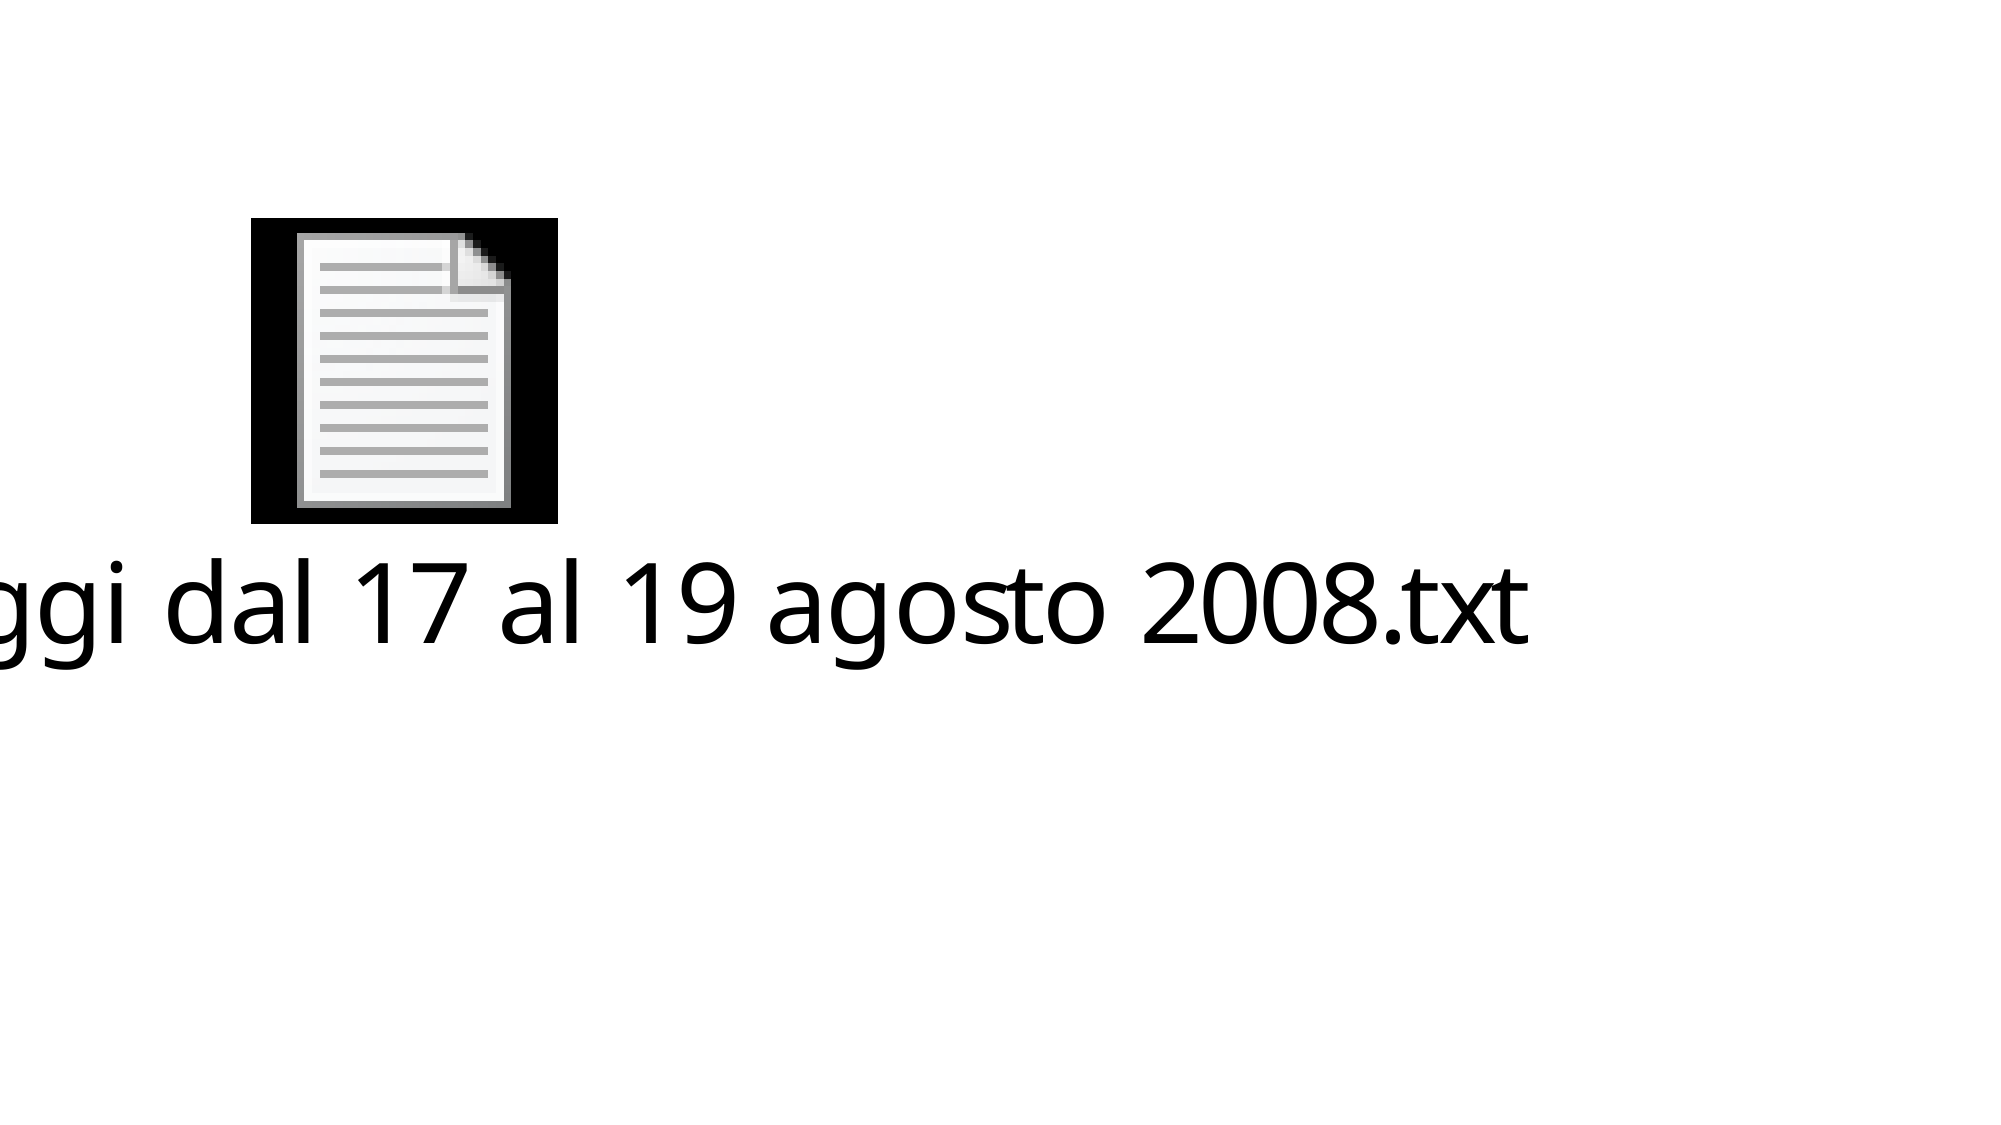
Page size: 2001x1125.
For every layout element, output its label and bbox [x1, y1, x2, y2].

text_box [0, 218, 1820, 726]
